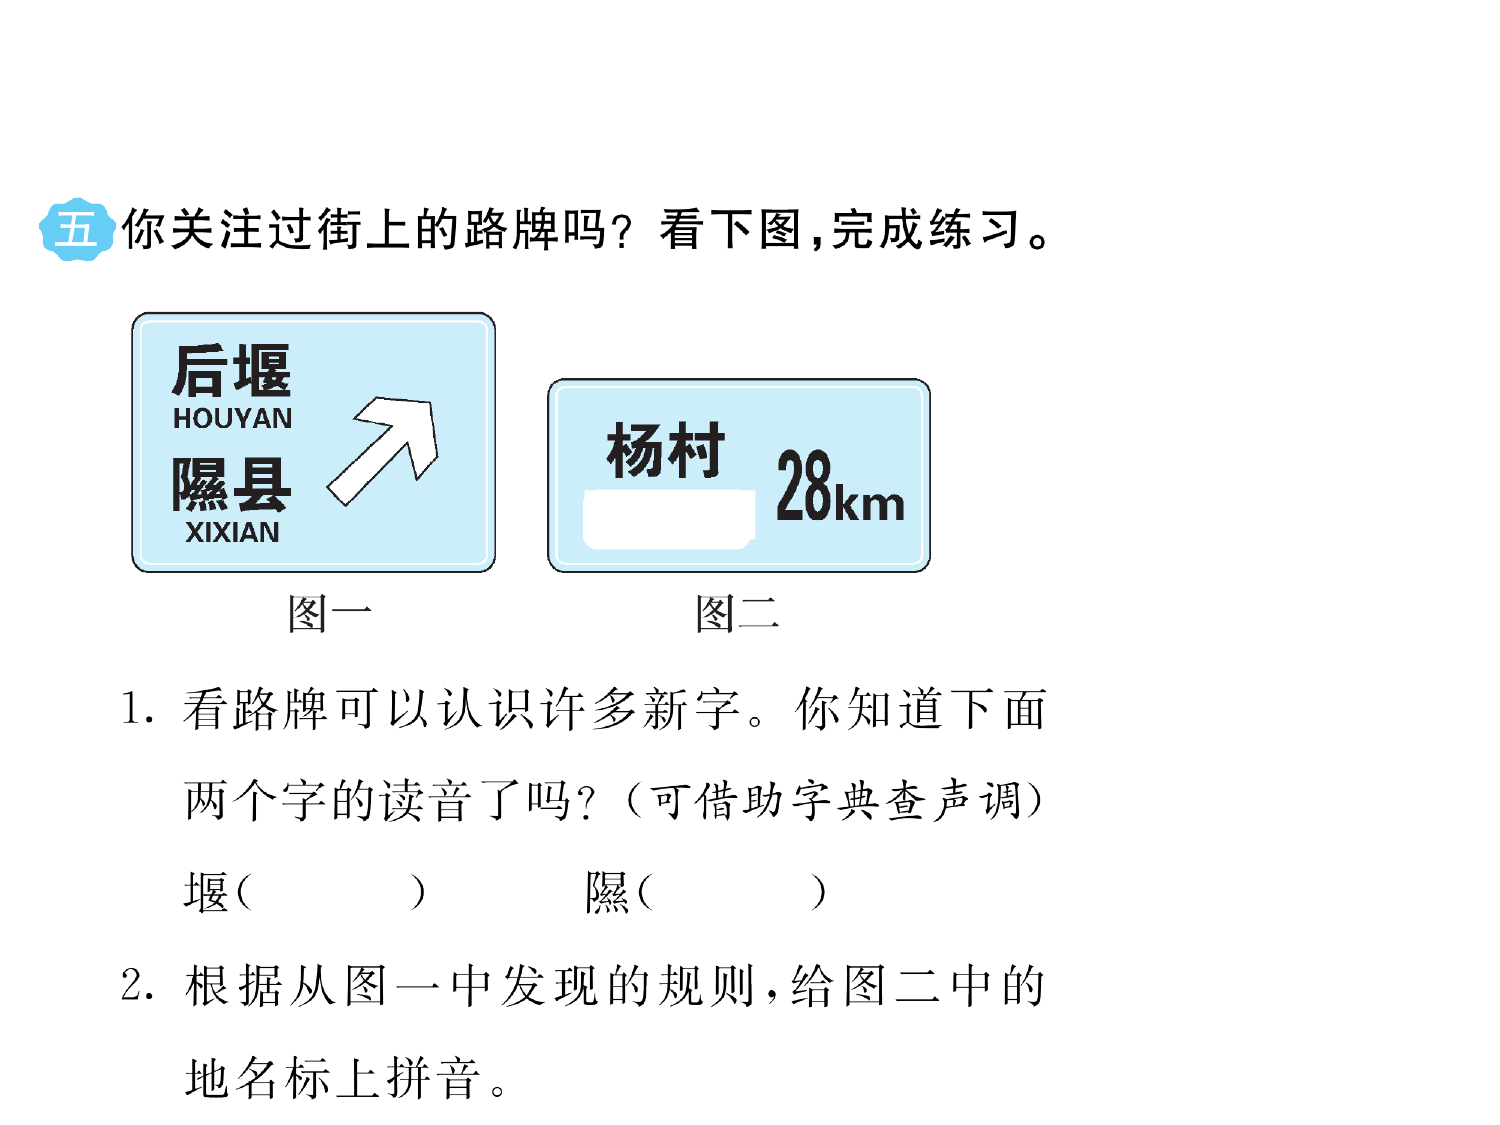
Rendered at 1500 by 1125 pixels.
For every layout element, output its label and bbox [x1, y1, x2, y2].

picture [35, 177, 1089, 1122]
